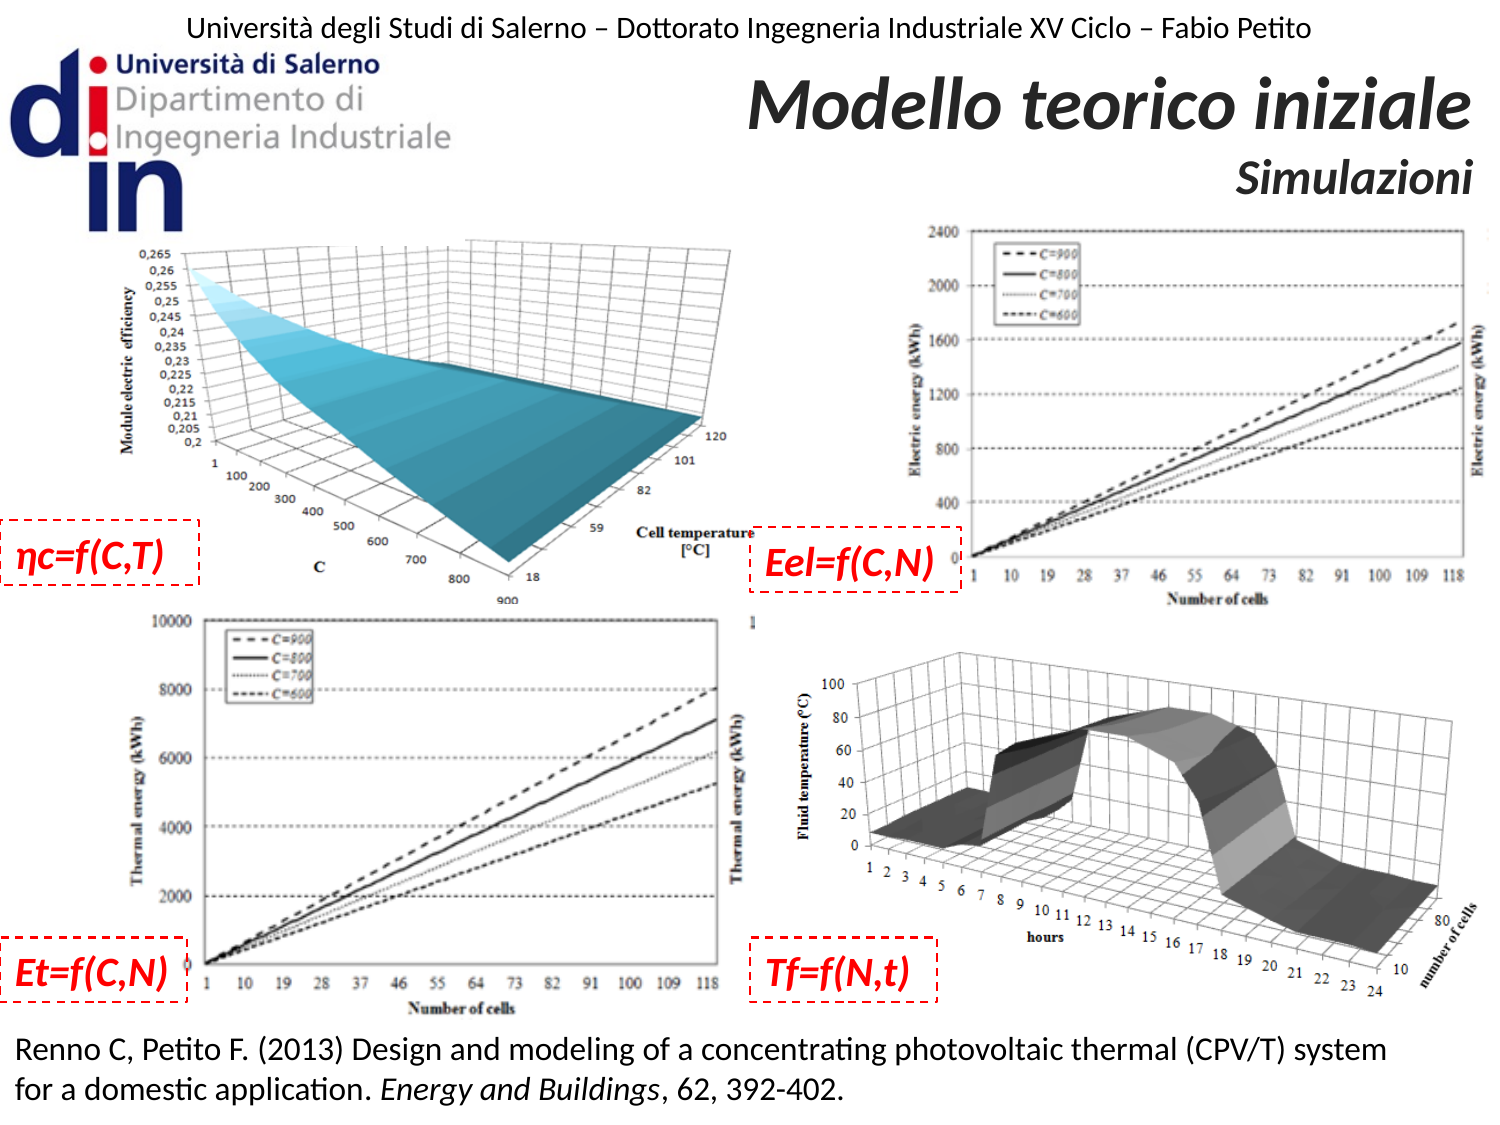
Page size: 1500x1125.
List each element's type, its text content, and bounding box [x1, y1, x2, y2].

text_box Et=f(C,N) [0, 937, 111, 1003]
text_box Università degli Studi di Salerno – Dottorato Ingegneria Industriale XV Ciclo – Fabio Petito [0, 0, 1500, 53]
picture [902, 210, 1489, 607]
text_box Eel=f(C,N) [778, 527, 896, 593]
picture [784, 644, 1490, 1008]
text_box Tf=f(N,t) [759, 937, 779, 1003]
picture [0, 34, 774, 1020]
text_box Modello teorico iniziale Simulazioni [469, 53, 1489, 212]
text_box ηc=f(C,T) [0, 520, 91, 586]
text_box Renno C, Petito F. (2013) Design and modeling of a concentrating photovoltaic thermal (CPV/T) system for a domestic application. Energy and Buildings, 62, 392-402. [0, 1019, 1430, 1115]
